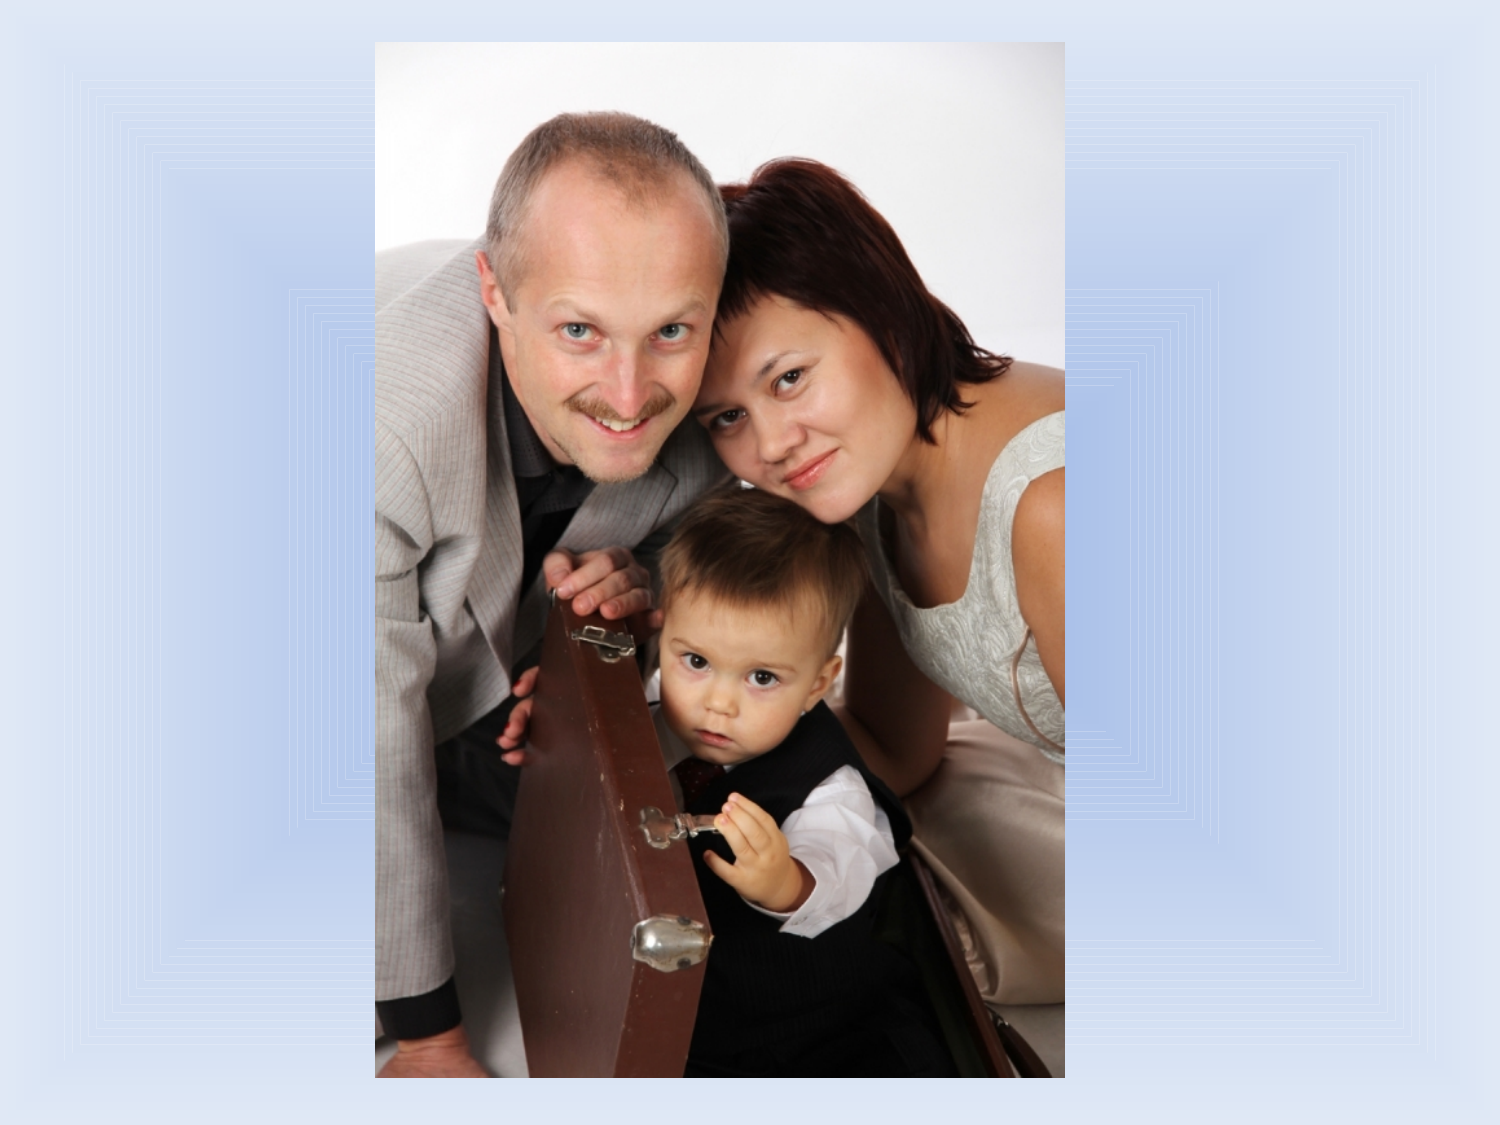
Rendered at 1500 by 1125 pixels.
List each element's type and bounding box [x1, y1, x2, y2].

picture [374, 42, 1066, 1078]
